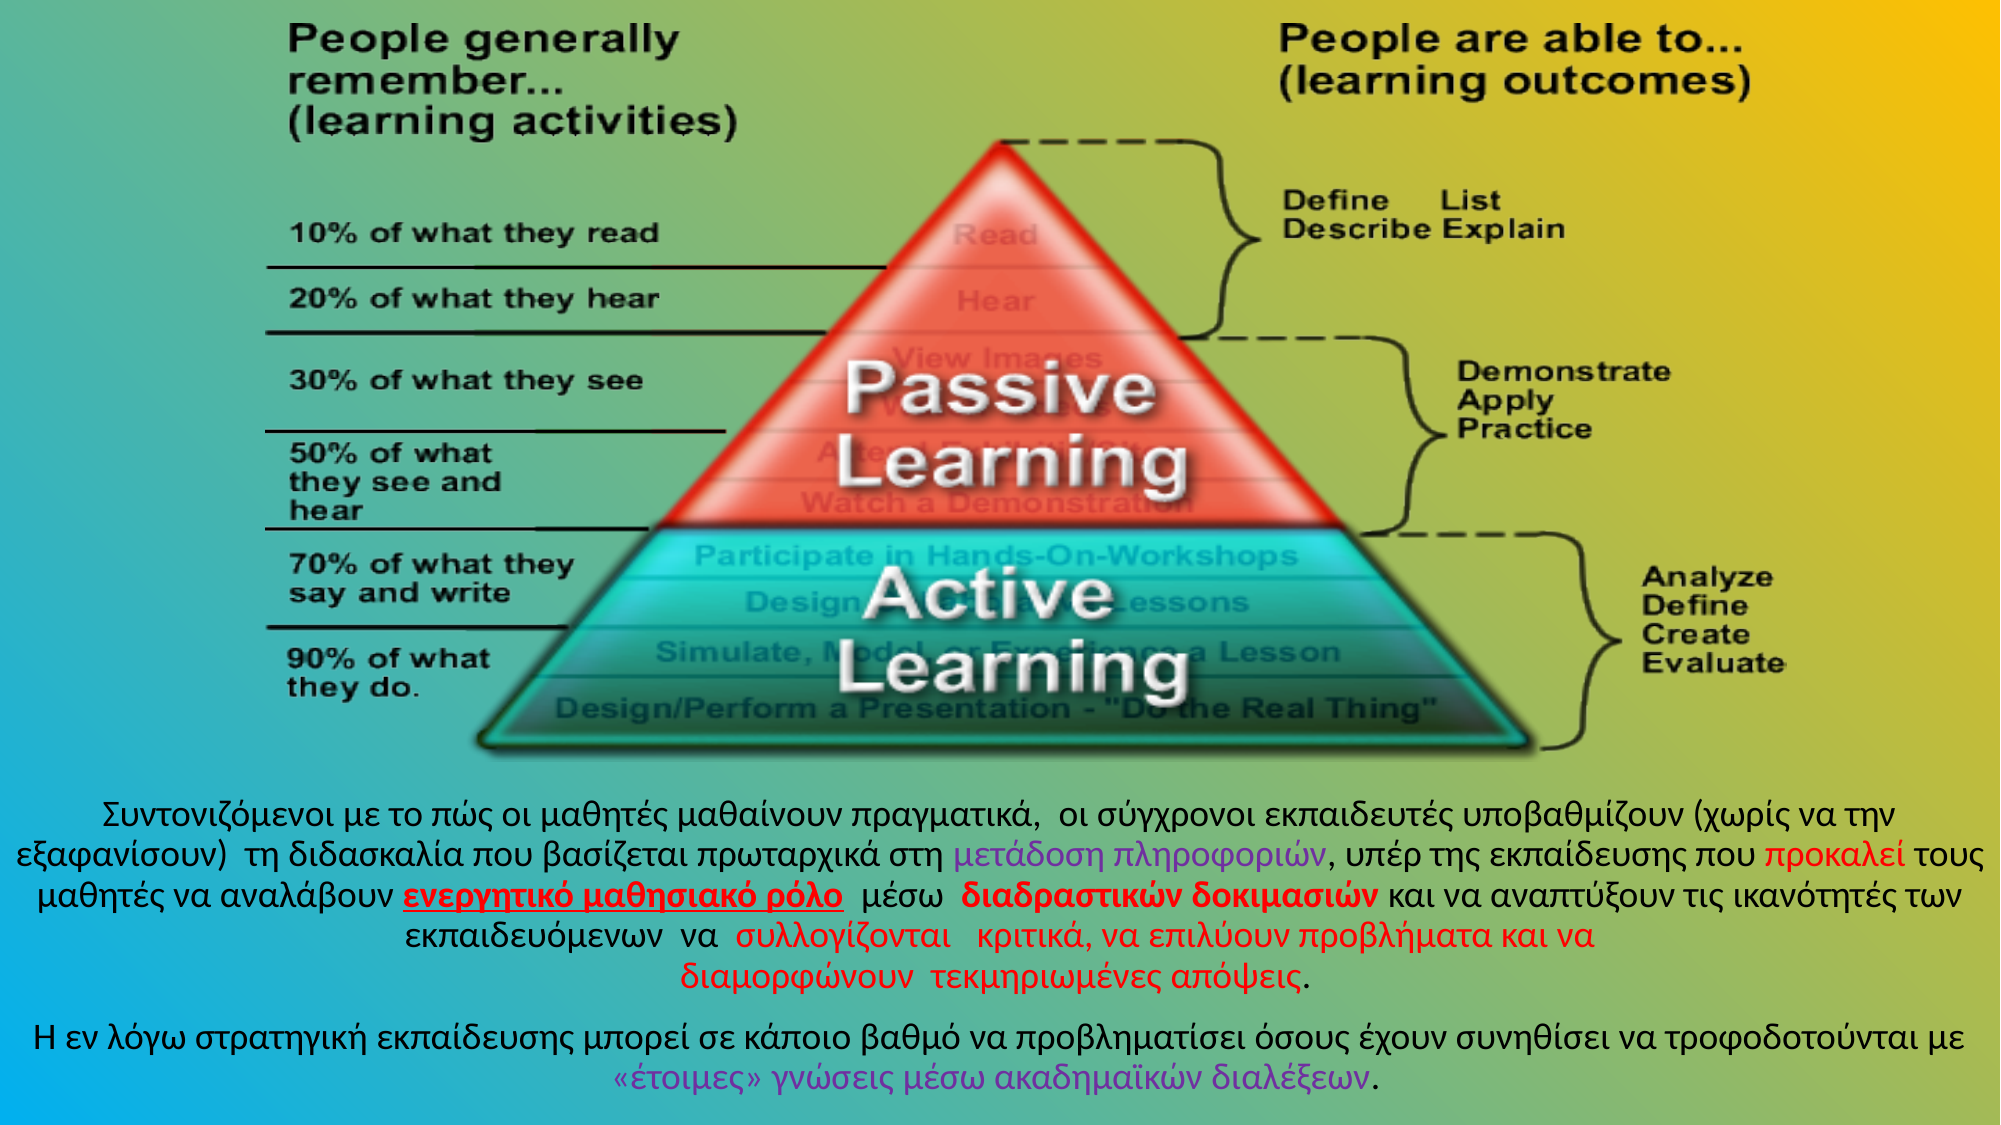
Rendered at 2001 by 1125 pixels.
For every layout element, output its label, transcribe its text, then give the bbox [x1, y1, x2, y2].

text_box Συντονιζόμενοι με το πώς οι μαθητές μαθαίνουν πραγματικά, οι σύγχρονοι εκπαιδευτές υποβαθμίζουν (χωρίς να την εξαφανίσουν) τη διδασκαλία που βασίζεται πρωταρχικά στη μετάδοση πληροφοριών, υπέρ της εκπαίδευσης που προκαλεί τους μαθητές να αναλάβουν ενεργητικό μαθησιακό ρόλο μέσω διαδραστικών δοκιμασιών και να αναπτύξουν τις ικανότητές των εκπαιδευόμενων να συλλογίζονται κριτικά, να επιλύουν προβλήματα και να διαμορφώνουν τεκμηριωμένες απόψεις. Η εν λόγω στρατηγική εκπαίδευσης μπορεί σε κάποιο βαθμό να προβληματίσει όσους έχουν συνηθίσει να τροφοδοτούνται με «έτοιμες» γνώσεις μέσω ακαδημαϊκών διαλέξεων. [0, 786, 2000, 1125]
picture [265, 23, 1787, 762]
